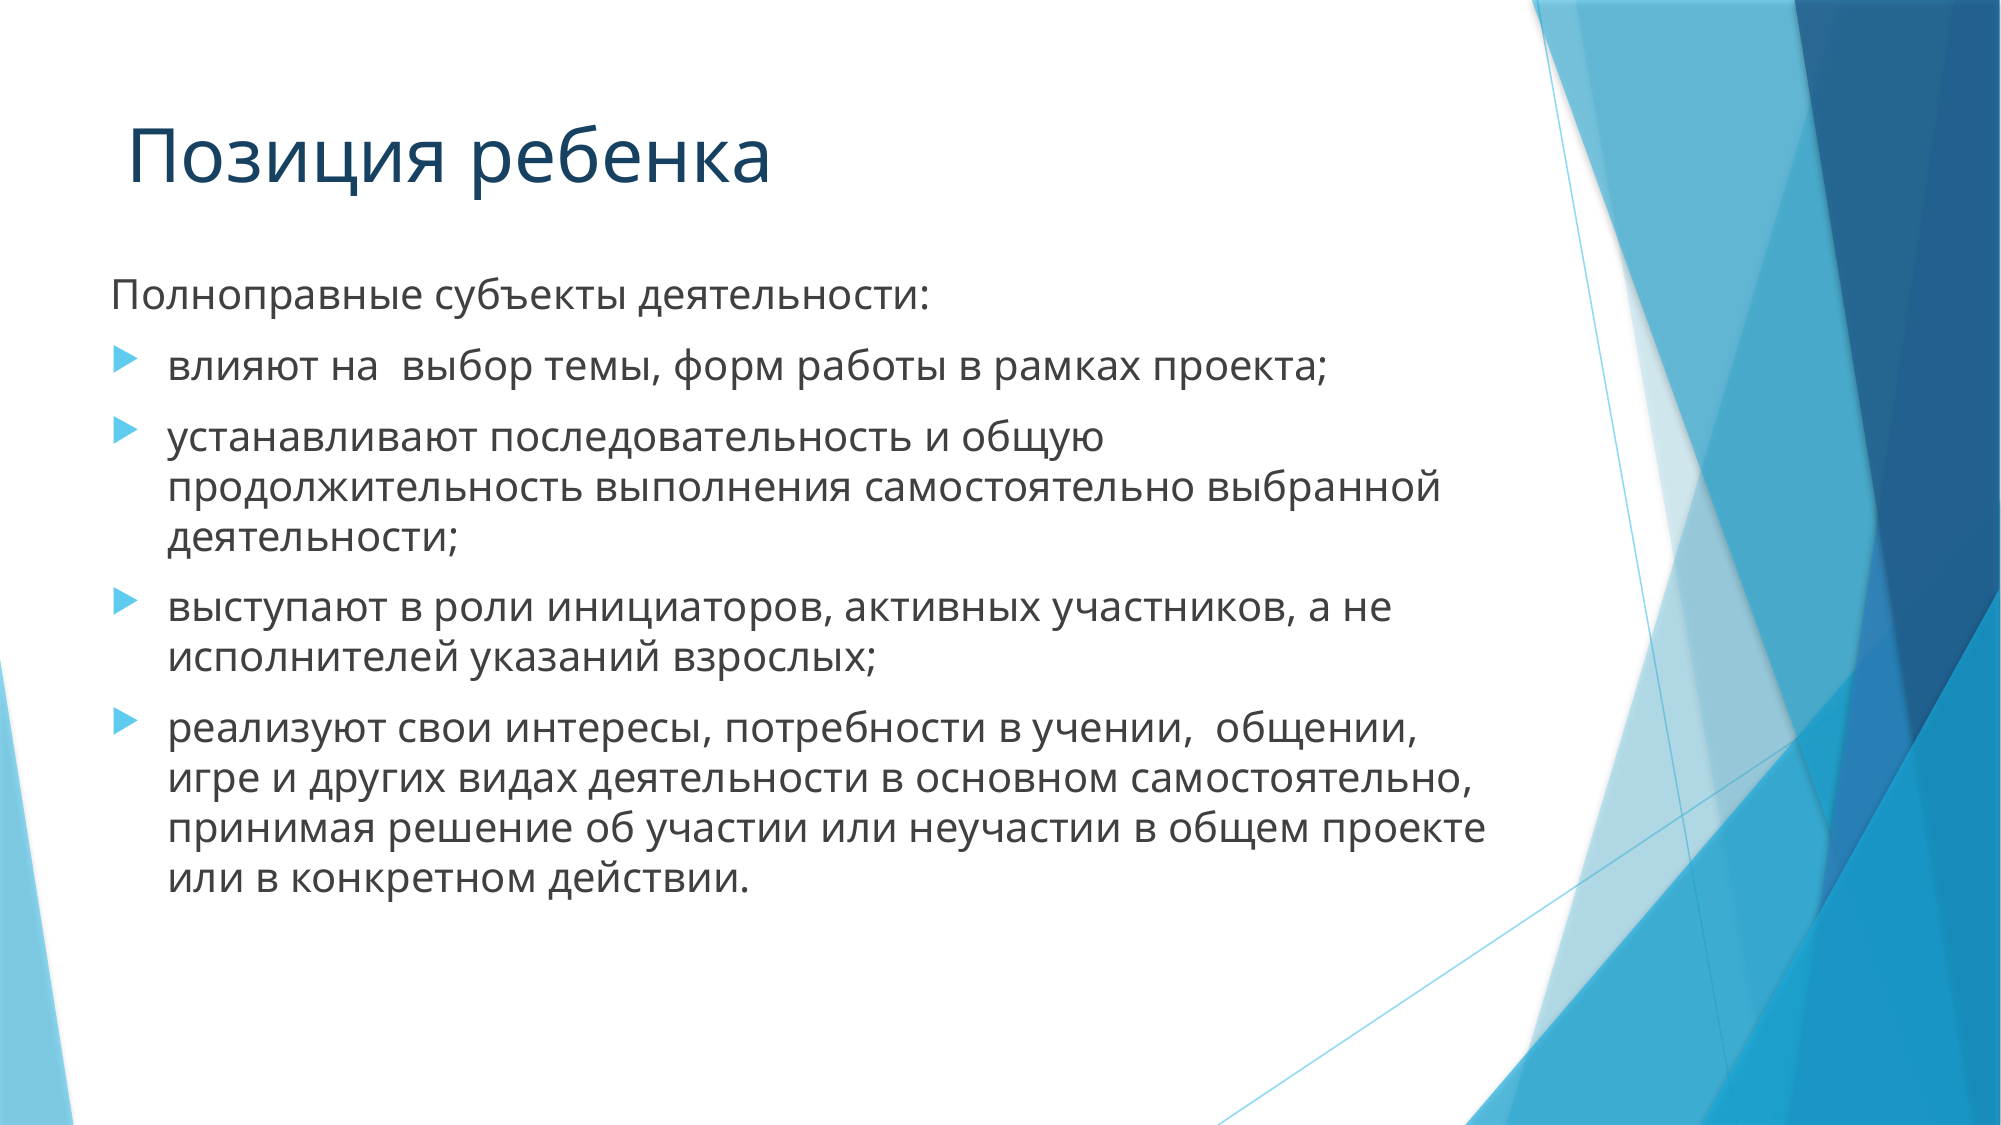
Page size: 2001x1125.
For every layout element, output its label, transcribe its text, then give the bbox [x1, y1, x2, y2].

title Позиция ребенка [111, 99, 1522, 317]
list Полноправные субъекты деятельности: влияют на выбор темы, форм работы в рамках проекта; устанавливают последовательность и общую продолжительность выполнения самостоятельно выбранной деятельности; выступают в роли инициаторов, активных участников, а не исполнителей указаний взрослых; реализуют свои интересы, потребности в учении, общении, игре и других видах деятельности в основном самостоятельно, принимая решение об участии или неучастии в общем проекте или в конкретном действии. [95, 260, 1506, 978]
